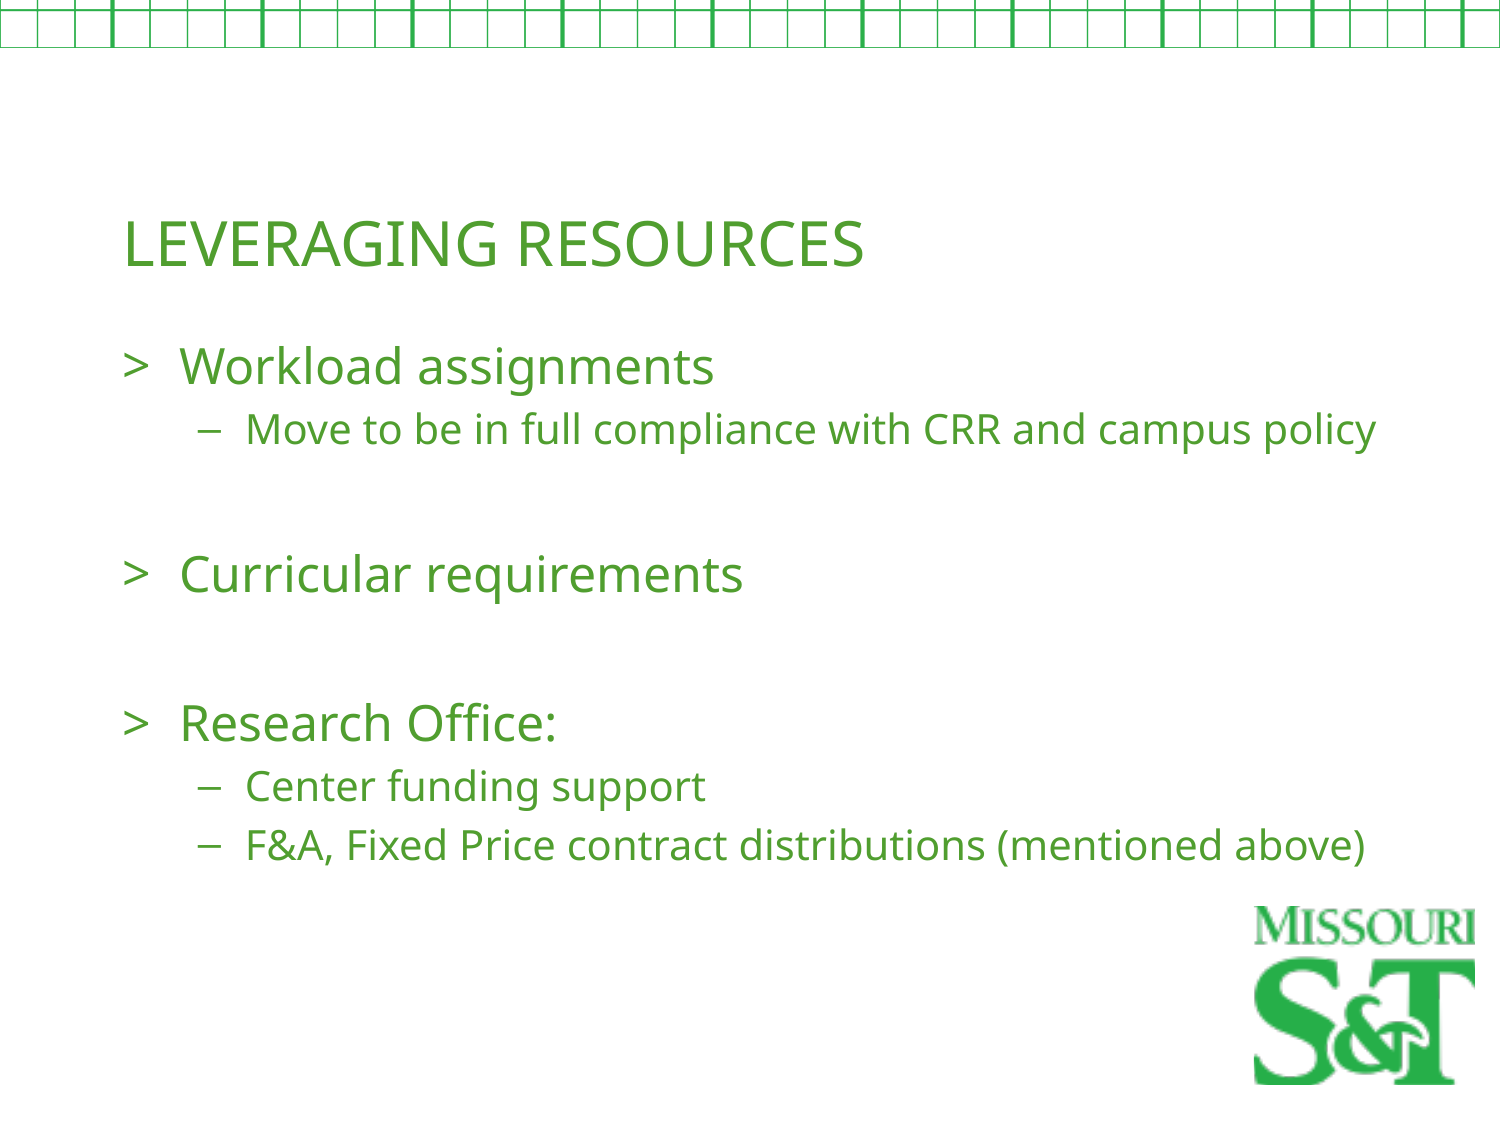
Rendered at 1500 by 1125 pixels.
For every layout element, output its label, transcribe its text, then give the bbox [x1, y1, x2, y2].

list Workload assignments Move to be in full compliance with CRR and campus policy Curricular requirements Research Office: Center funding support F&A, Fixed Price contract distributions (mentioned above) [108, 328, 1453, 846]
list LEVERAGING RESOURCES [108, 205, 1478, 328]
picture [0, 0, 1500, 48]
